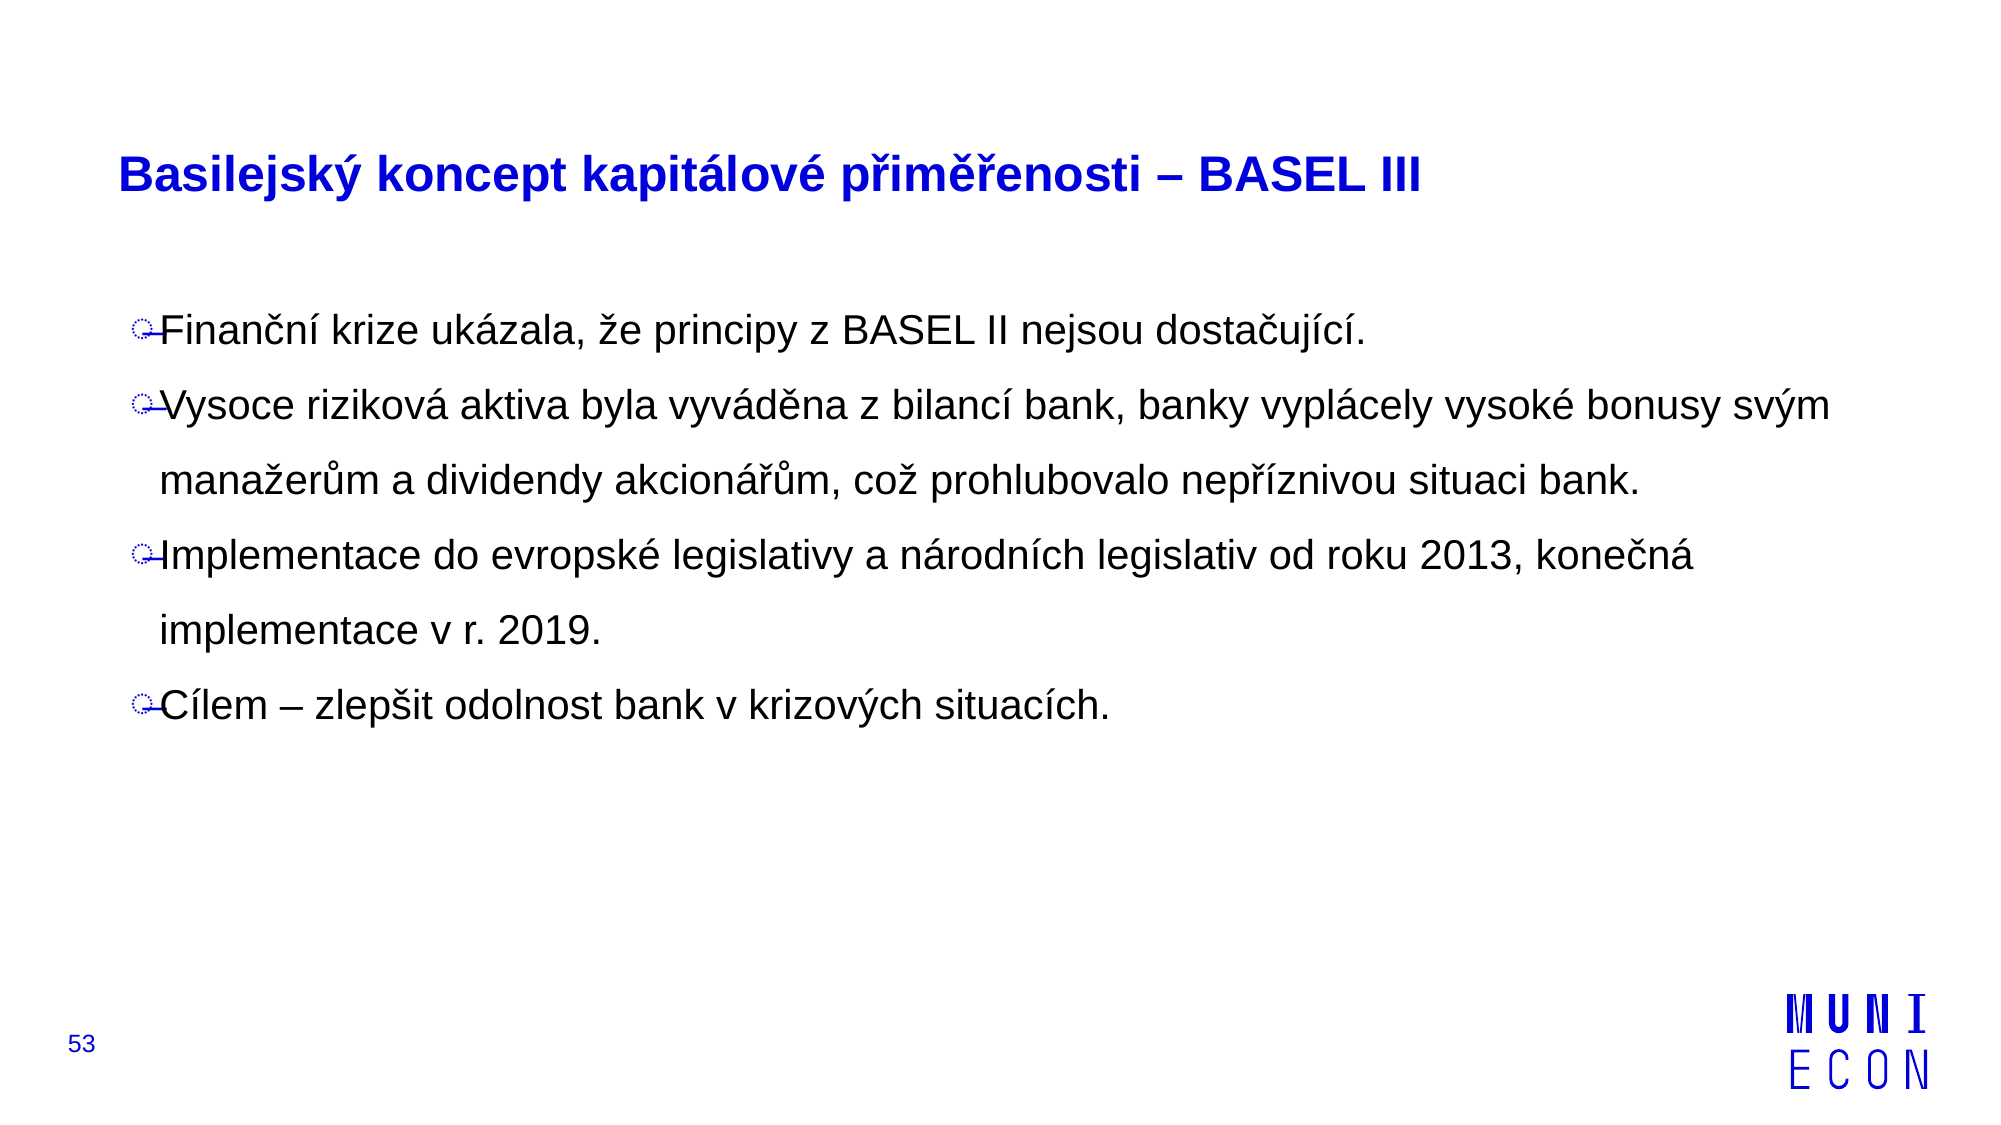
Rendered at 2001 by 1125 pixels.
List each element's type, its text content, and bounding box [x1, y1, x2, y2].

slide_number 53 [67, 1021, 110, 1063]
list Finanční krize ukázala, že principy z BASEL II nejsou dostačující. Vysoce riziková aktiva byla vyváděna z bilancí bank, banky vyplácely vysoké bonusy svým manažerům a dividendy akcionářům, což prohlubovalo nepříznivou situaci bank. Implementace do evropské legislativy a národních legislativ od roku 2013, konečná implementace v r. 2019. Cílem – zlepšit odolnost bank v krizových situacích. [118, 277, 1883, 957]
title Basilejský koncept kapitálové přiměřenosti – BASEL III [118, 118, 1883, 193]
